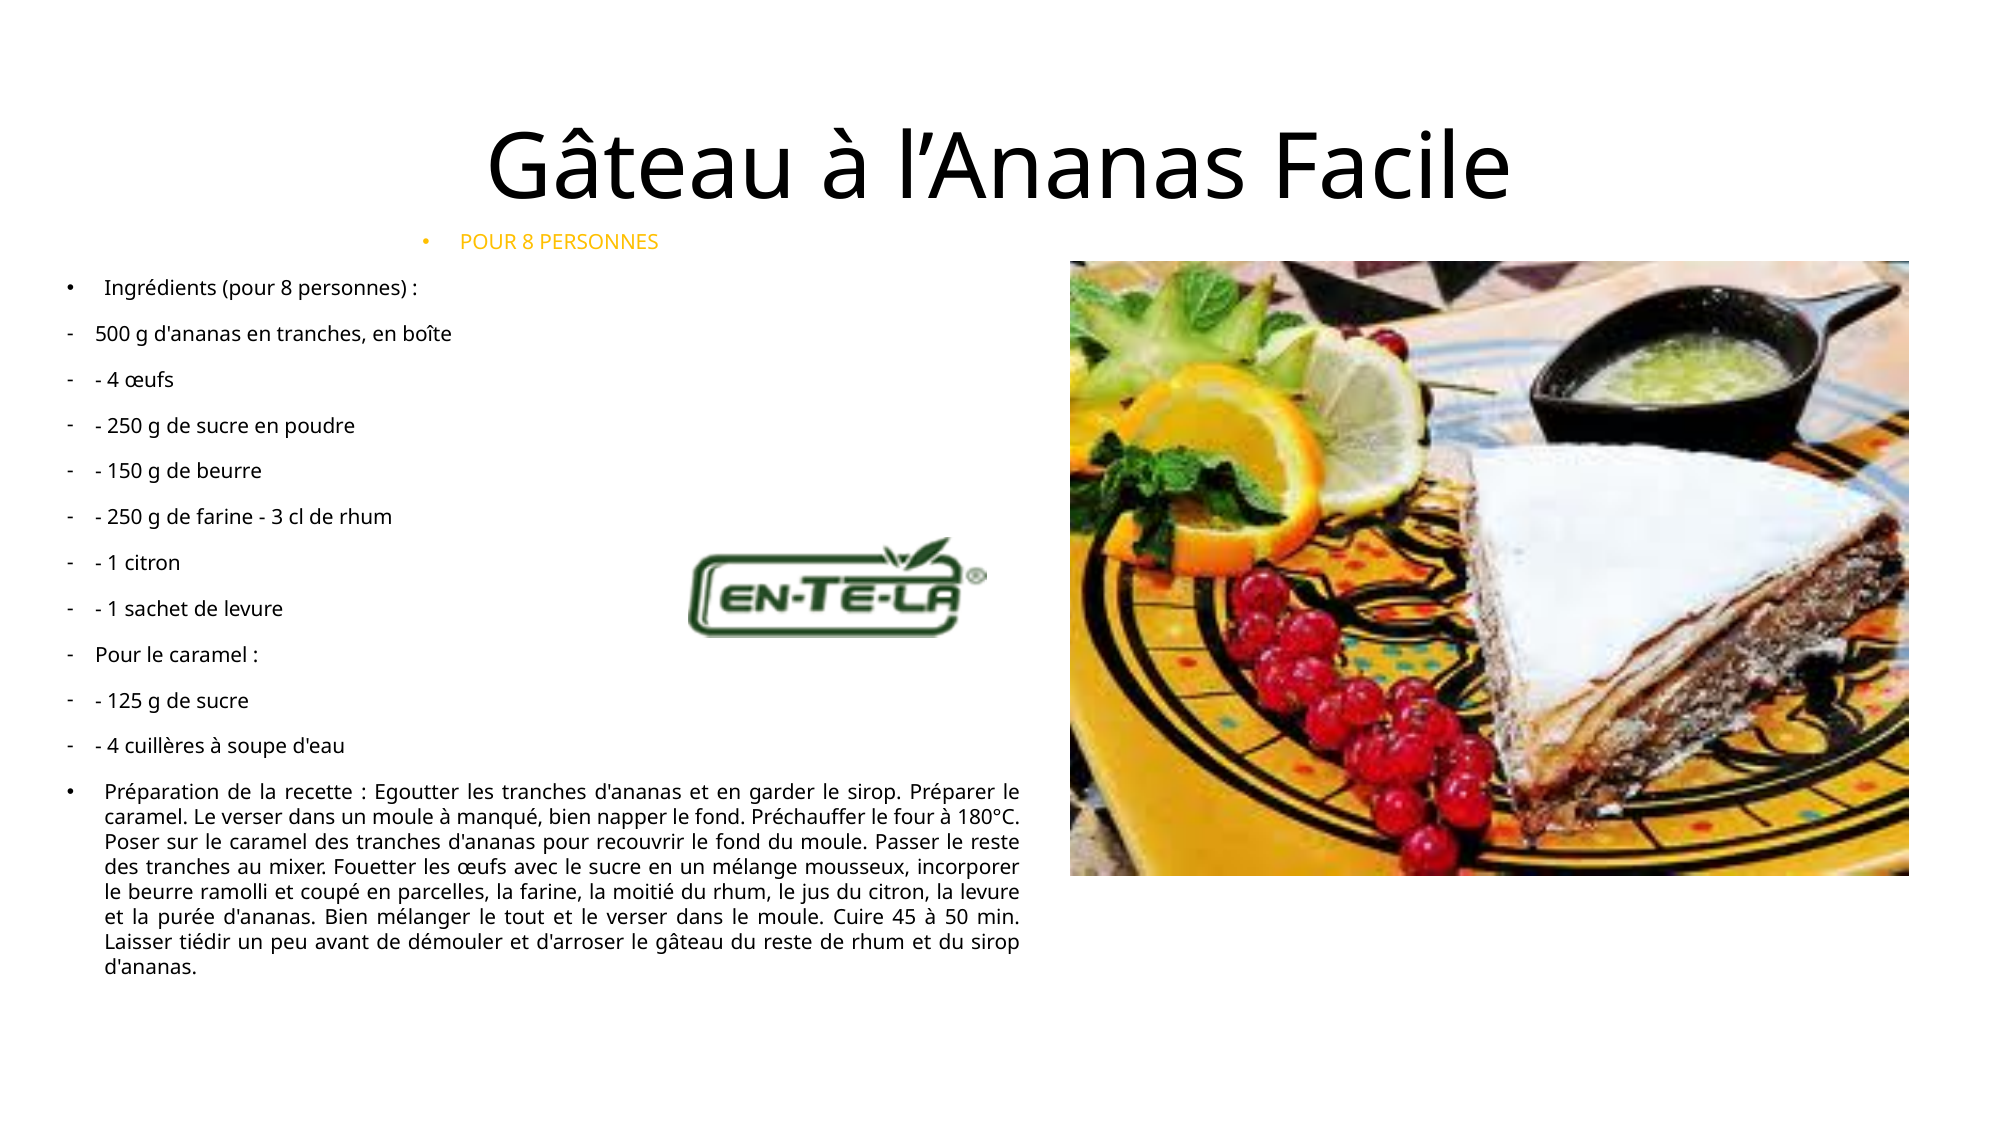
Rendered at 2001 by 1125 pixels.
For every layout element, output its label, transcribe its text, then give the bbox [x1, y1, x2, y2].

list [1070, 261, 1909, 876]
list POUR 8 PERSONNES Ingrédients (pour 8 personnes) : 500 g d'ananas en tranches, en boîte - 4 œufs - 250 g de sucre en poudre - 150 g de beurre - 250 g de farine - 3 cl de rhum - 1 citron - 1 sachet de levure Pour le caramel : - 125 g de sucre - 4 cuillères à soupe d'eau Préparation de la recette : Egoutter les tranches d'ananas et en garder le sirop. Préparer le caramel. Le verser dans un moule à manqué, bien napper le fond. Préchauffer le four à 180°C. Poser sur le caramel des tranches d'ananas pour recouvrir le fond du moule. Passer le reste des tranches au mixer. Fouetter les œufs avec le sucre en un mélange mousseux, incorporer le beurre ramolli et coupé en parcelles, la farine, la moitié du rhum, le jus du citron, la levure et la purée d'ananas. Bien mélanger le tout et le verser dans le moule. Cuire 45 à 50 min. Laisser tiédir un peu avant de démouler et d'arroser le gâteau du reste de rhum et du sirop d'ananas. [51, 221, 1035, 1070]
title Gâteau à l’Ananas Facile [137, 59, 1863, 278]
picture [688, 537, 987, 638]
